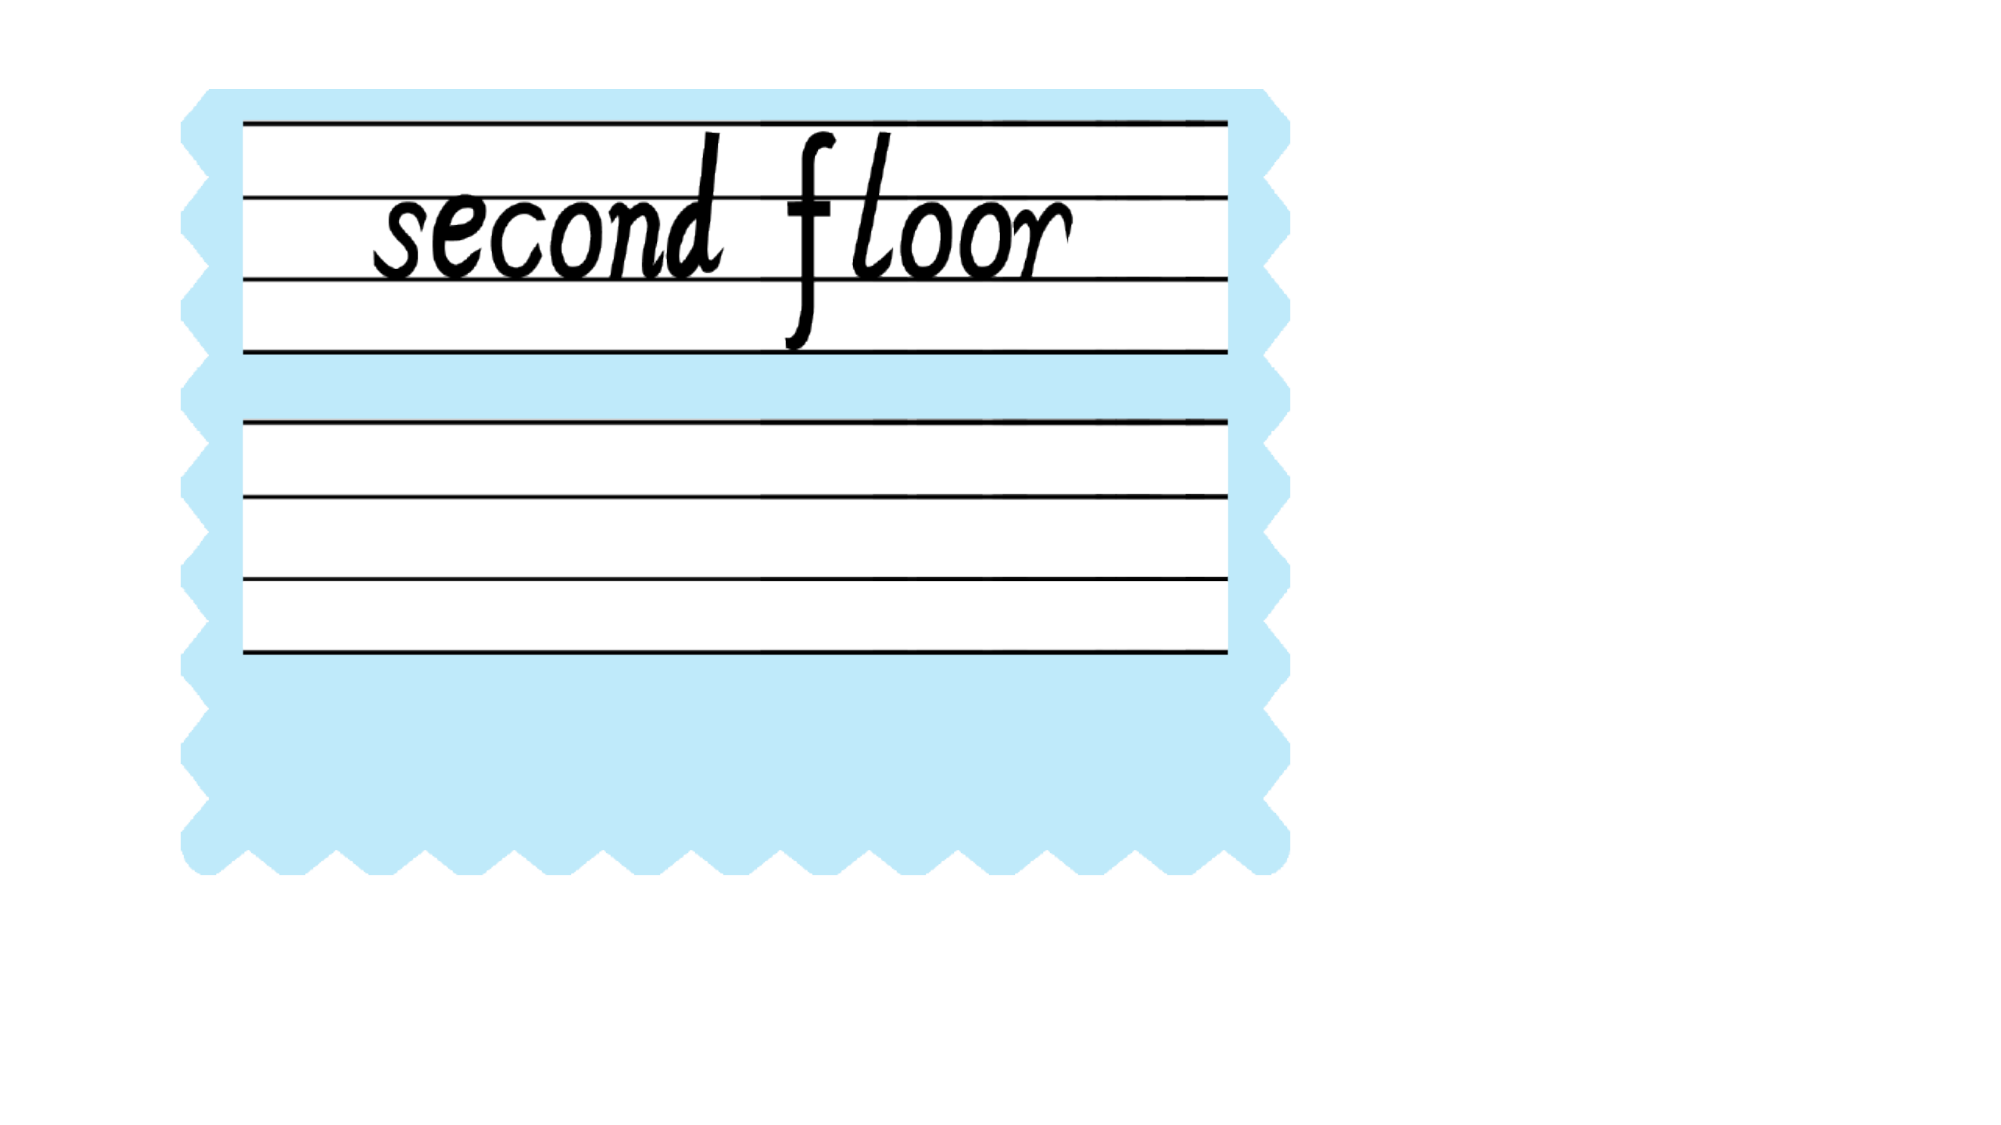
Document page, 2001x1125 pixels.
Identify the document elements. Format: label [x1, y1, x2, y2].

picture [173, 89, 1311, 899]
